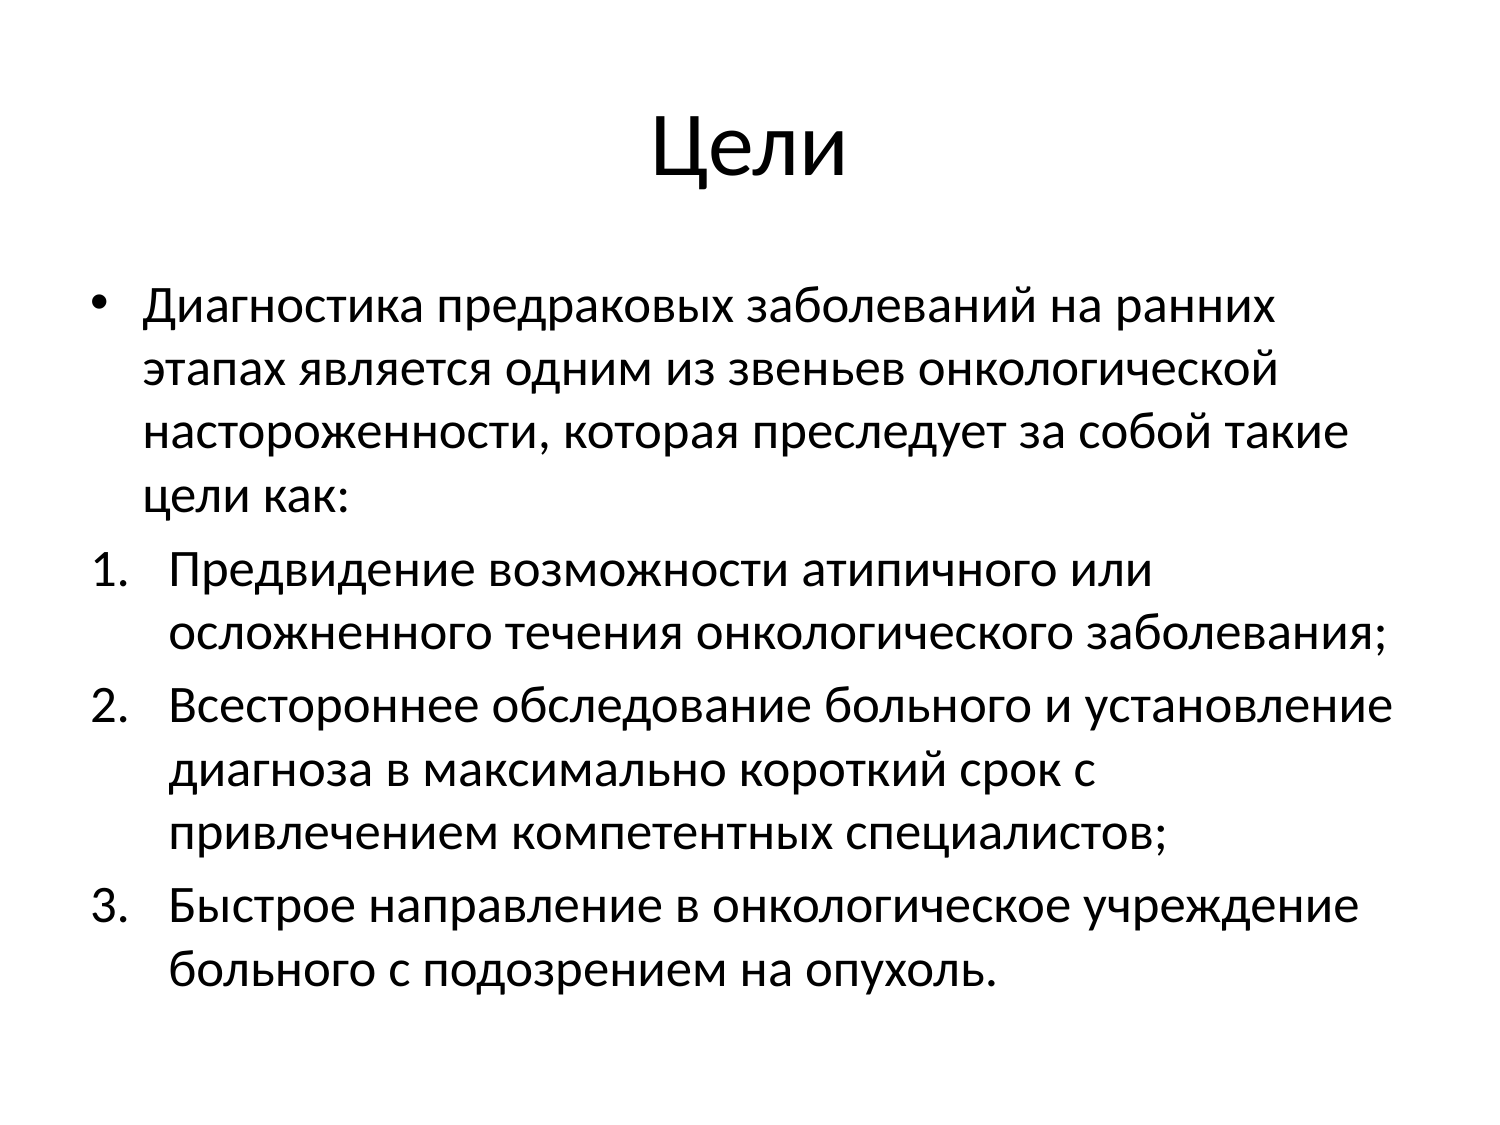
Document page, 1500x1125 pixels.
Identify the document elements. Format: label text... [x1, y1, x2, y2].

title Цели [75, 45, 1425, 233]
list Диагностика предраковых заболеваний на ранних этапах является одним из звеньев онкологической настороженности, которая преследует за собой такие цели как: Предвидение возможности атипичного или осложненного течения онкологического заболевания; Всестороннее обследование больного и установление диагноза в максимально короткий срок с привлечением компетентных специалистов; Быстрое направление в онкологическое учреждение больного с подозрением на опухоль. [75, 262, 1425, 1005]
